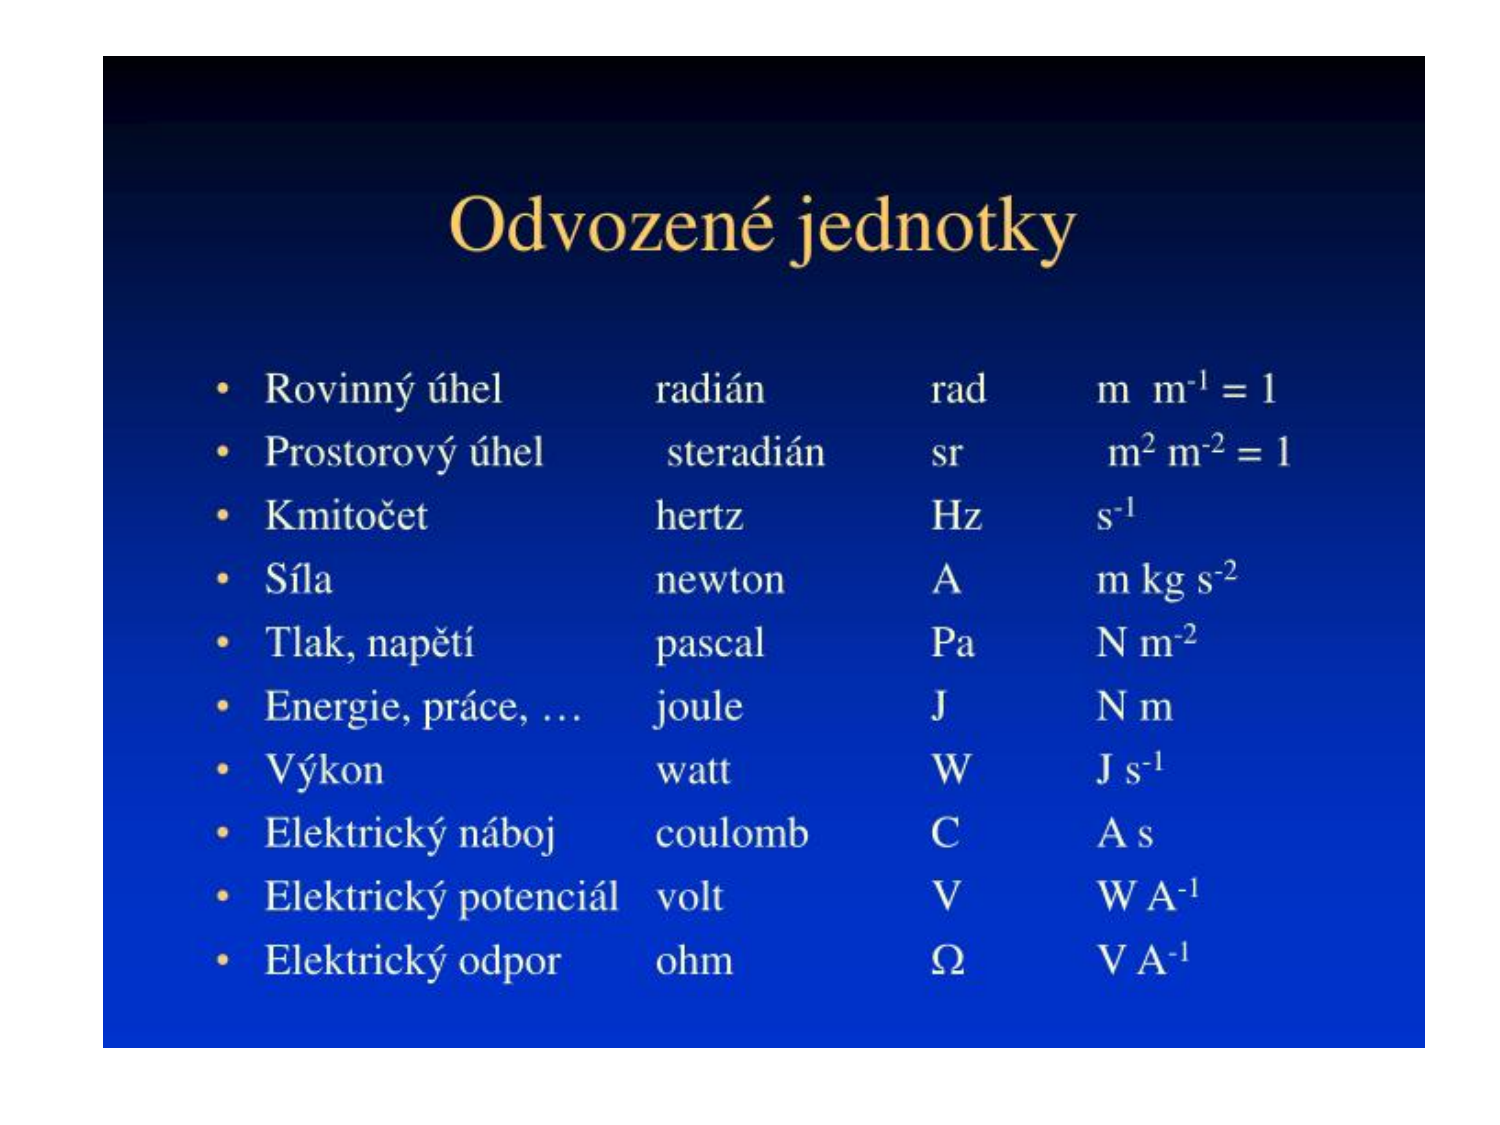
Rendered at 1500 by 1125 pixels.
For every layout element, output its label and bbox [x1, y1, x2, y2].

picture [103, 56, 1425, 1048]
